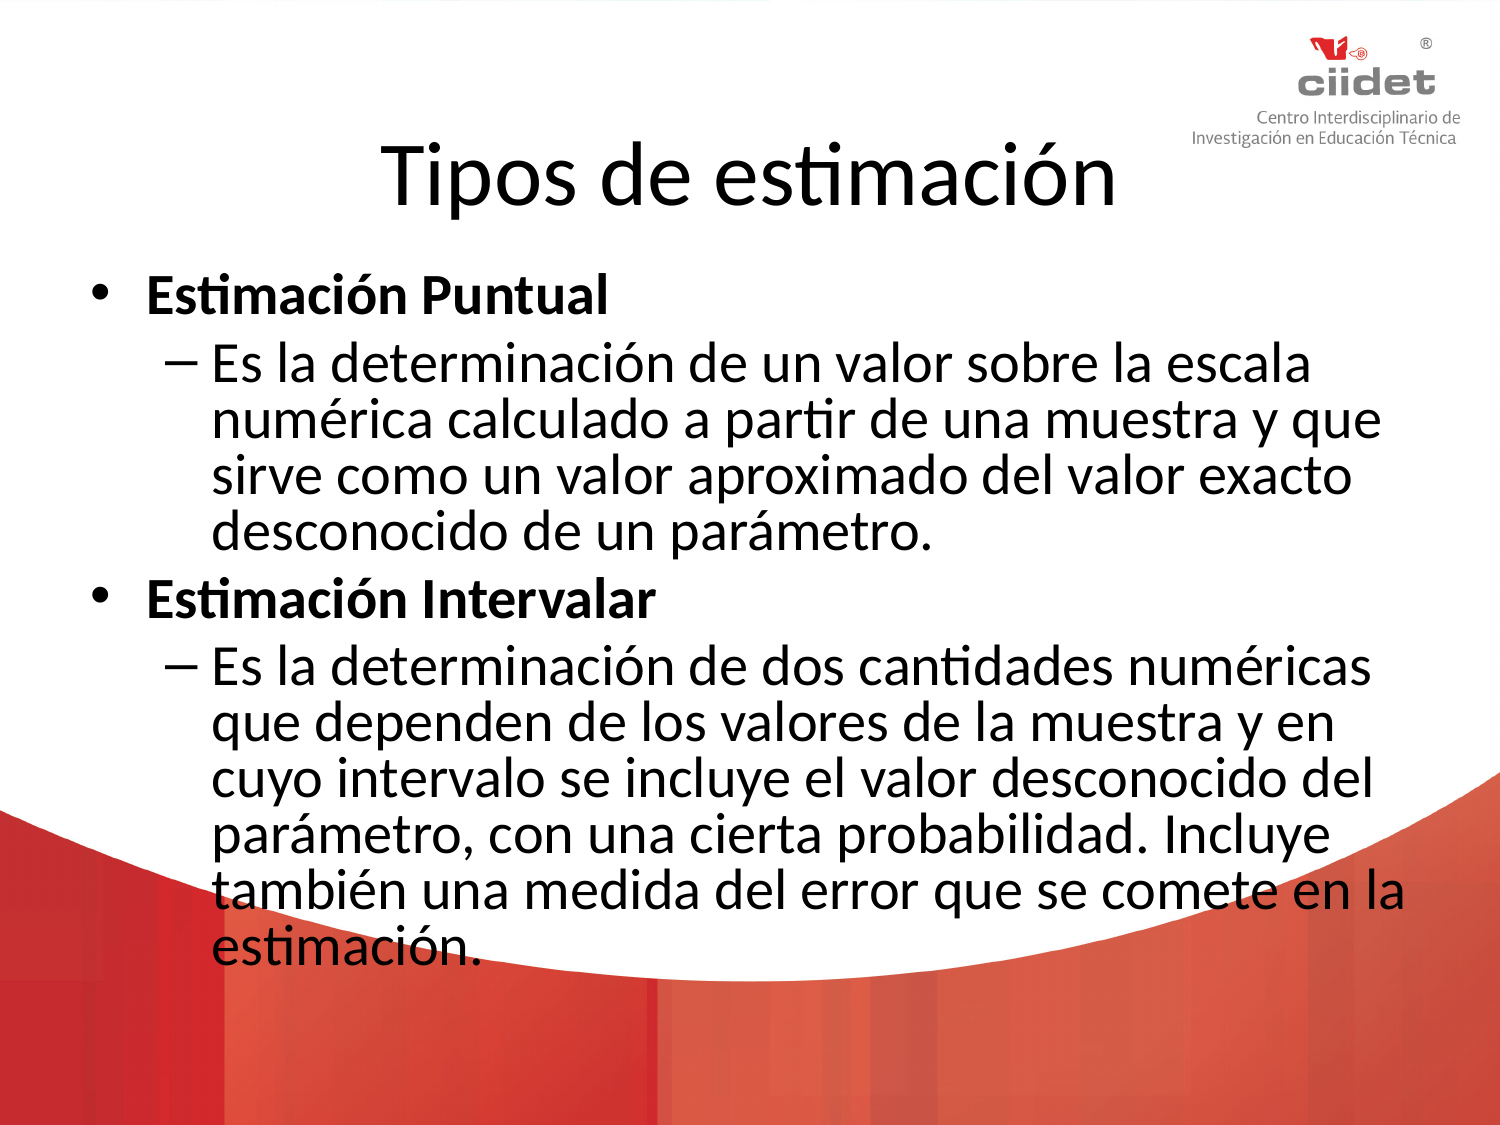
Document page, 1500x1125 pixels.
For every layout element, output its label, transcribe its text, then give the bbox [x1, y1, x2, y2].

title Tipos de estimación [75, 75, 1425, 262]
list Estimación Puntual Es la determinación de un valor sobre la escala numérica calculado a partir de una muestra y que sirve como un valor aproximado del valor exacto desconocido de un parámetro. Estimación Intervalar Es la determinación de dos cantidades numéricas que dependen de los valores de la muestra y en cuyo intervalo se incluye el valor desconocido del parámetro, con una cierta probabilidad. Incluye también una medida del error que se comete en la estimación. [75, 262, 1425, 1005]
picture [0, 0, 1500, 1125]
